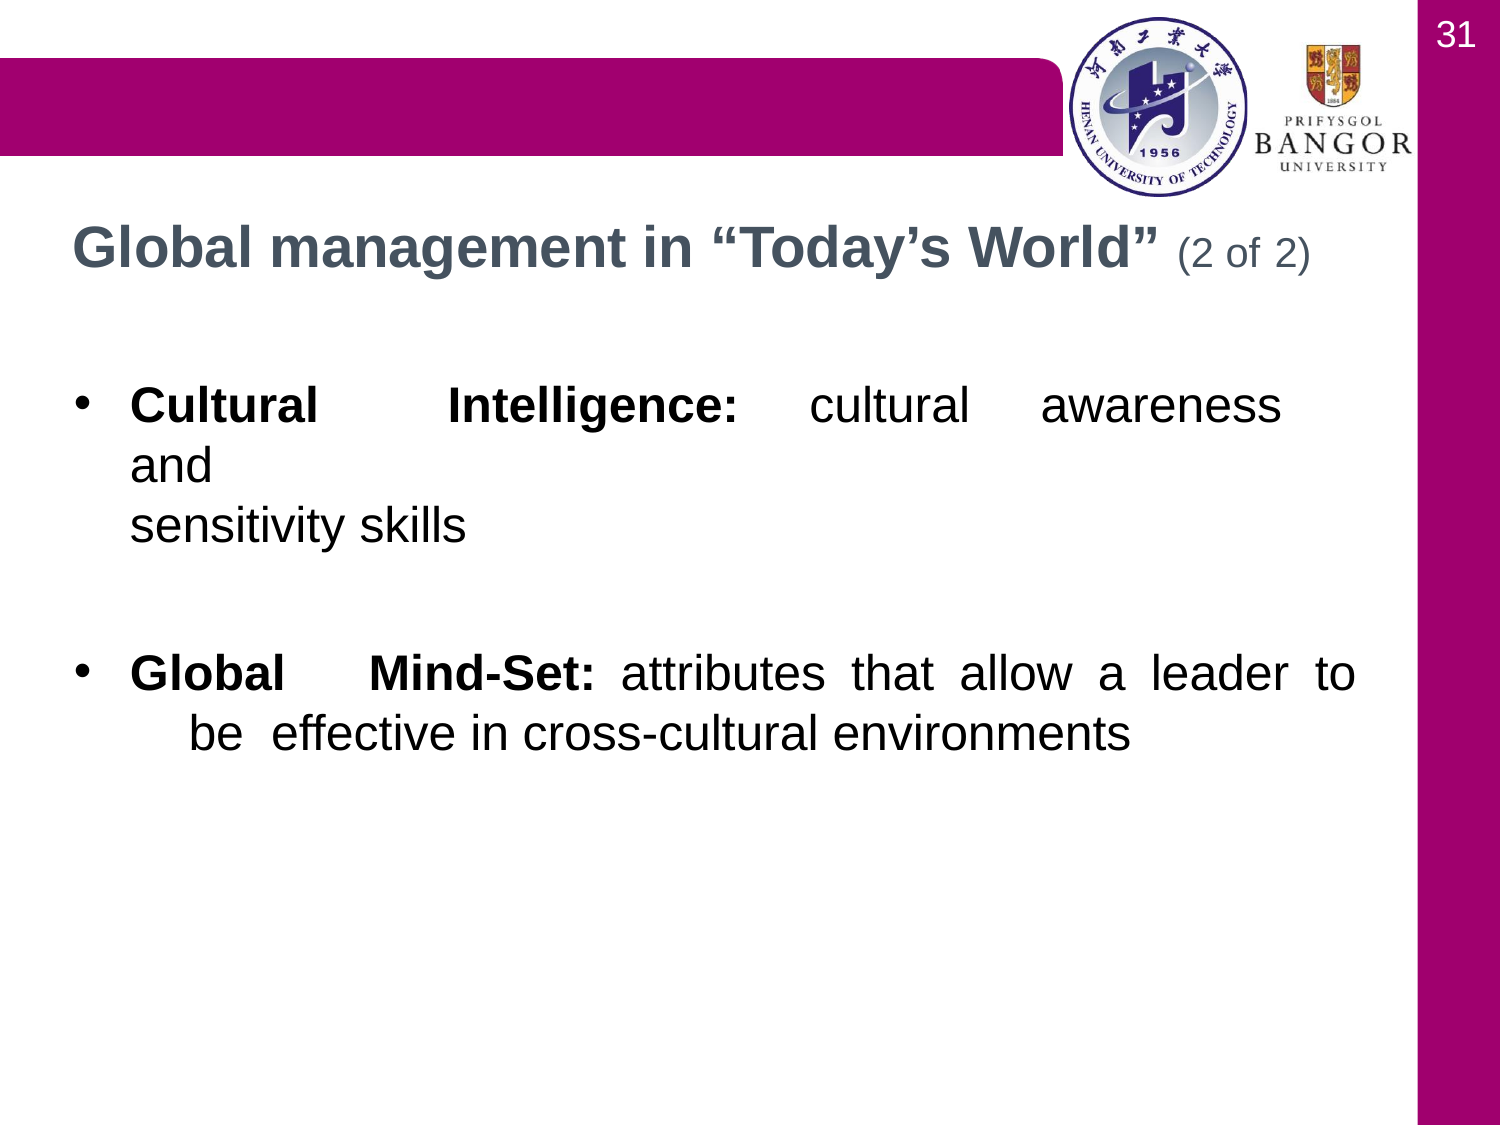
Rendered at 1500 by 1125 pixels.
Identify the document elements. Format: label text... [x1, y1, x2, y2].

picture [0, 58, 1063, 156]
title Global management in “Today’s World” (2 of 2) [70, 207, 1326, 397]
text_box 31 [1433, 8, 1480, 56]
text_box Cultural Intelligence: cultural awareness and sensitivity skills Global Mind-Set: attributes that allow a leader to be effective in cross-cultural environments [71, 370, 1381, 760]
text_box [1068, 17, 1416, 197]
